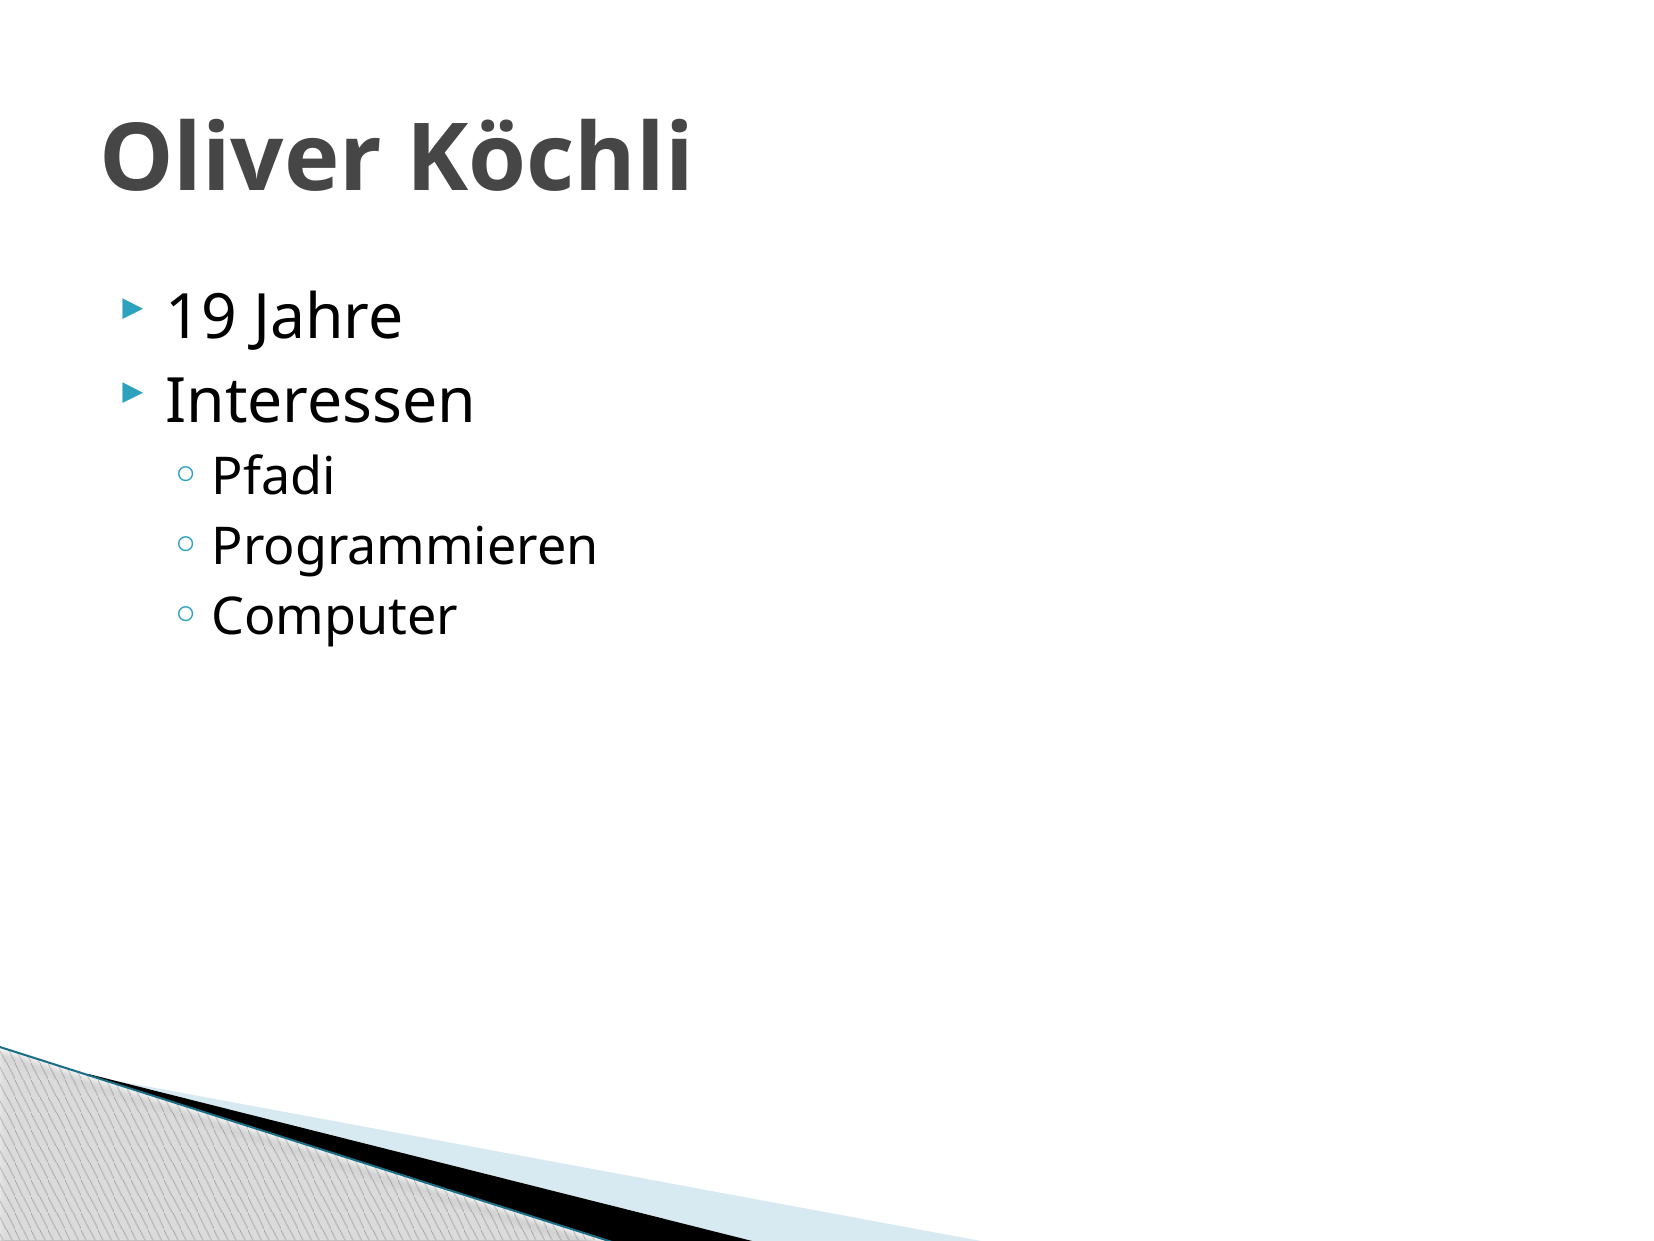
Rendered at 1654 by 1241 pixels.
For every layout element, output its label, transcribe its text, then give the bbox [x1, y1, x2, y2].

title Oliver Köchli [82, 49, 1571, 257]
list 19 Jahre Interessen Pfadi Programmieren Computer [82, 267, 1571, 1087]
